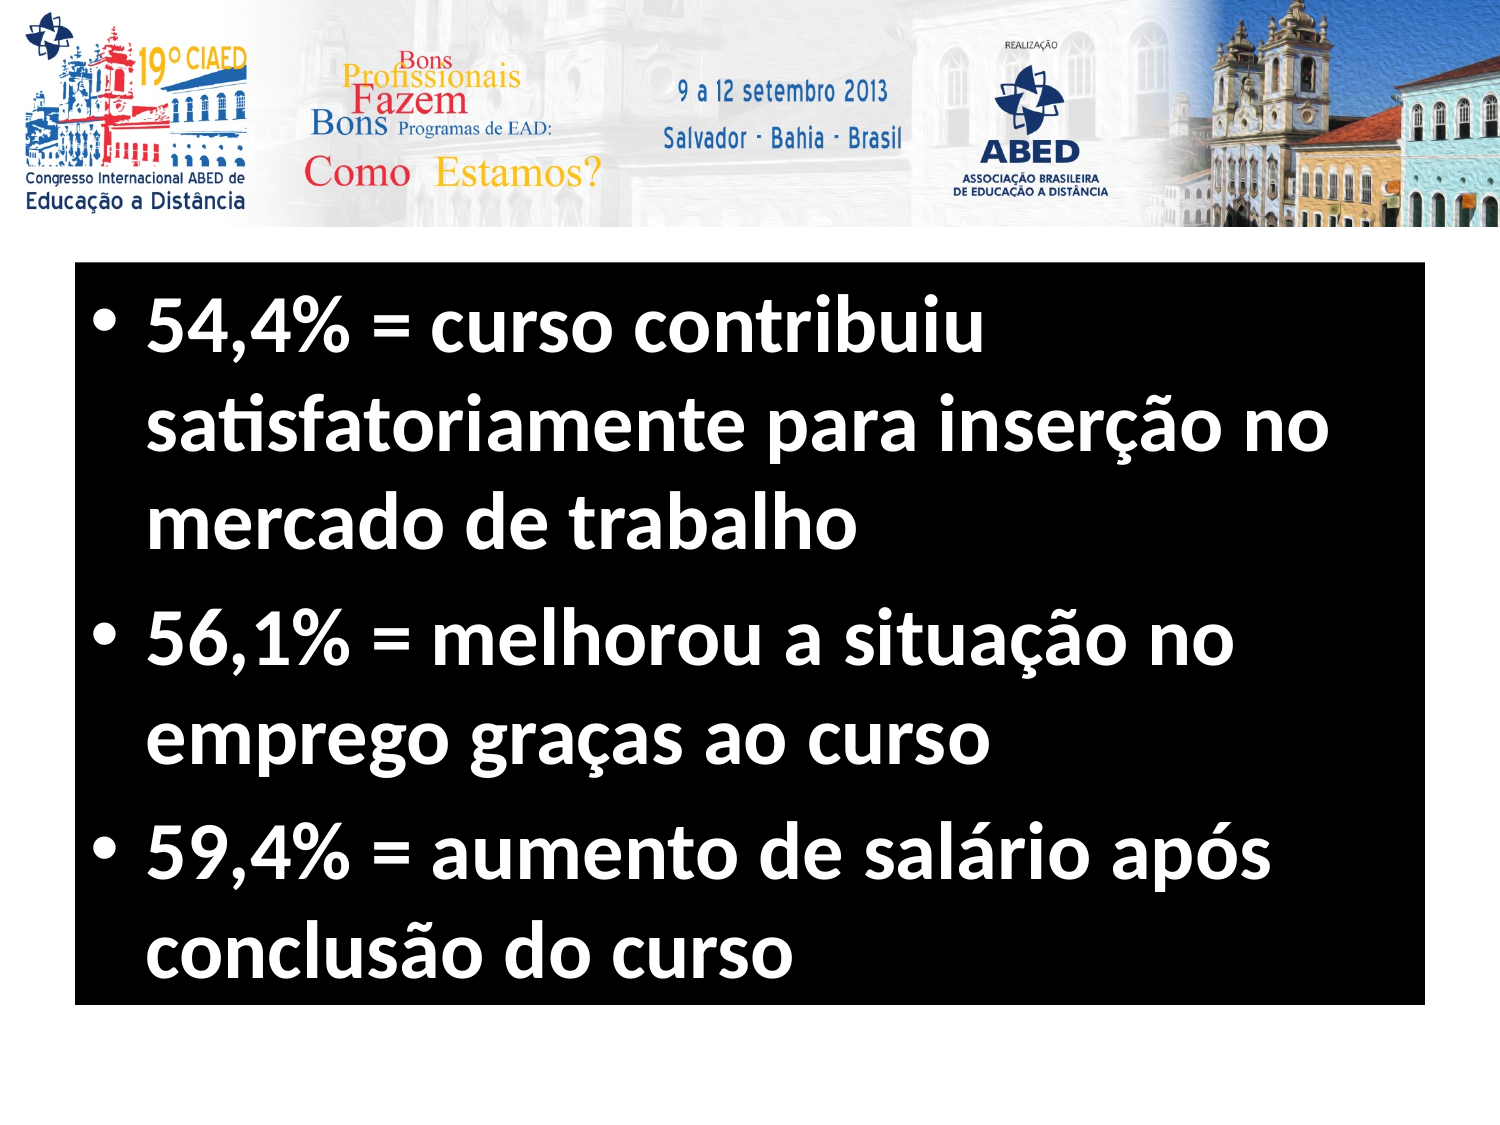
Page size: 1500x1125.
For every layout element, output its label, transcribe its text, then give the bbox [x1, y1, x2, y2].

list 54,4% = curso contribuiu satisfatoriamente para inserção no mercado de trabalho 56,1% = melhorou a situação no emprego graças ao curso 59,4% = aumento de salário após conclusão do curso [75, 262, 1425, 1005]
picture [0, 0, 1500, 228]
